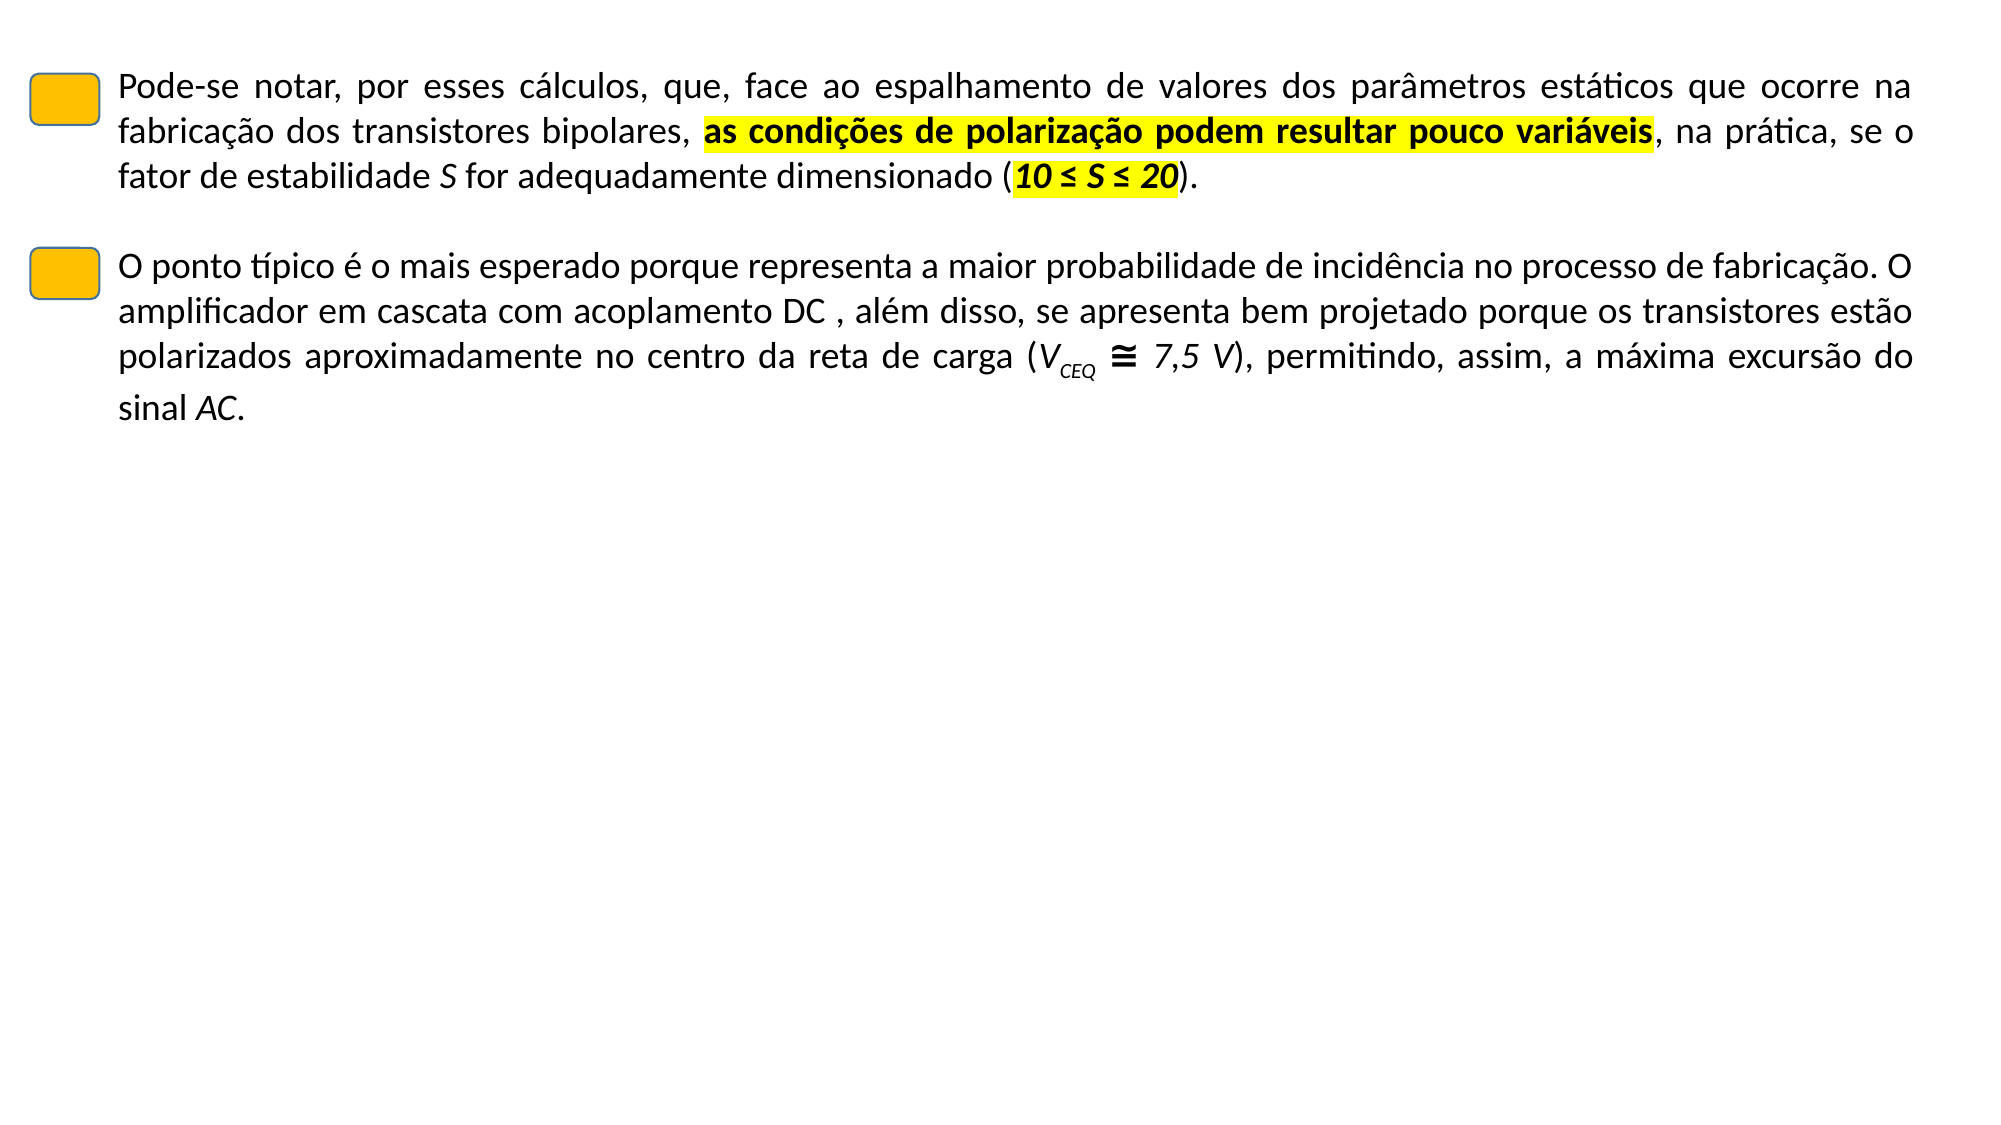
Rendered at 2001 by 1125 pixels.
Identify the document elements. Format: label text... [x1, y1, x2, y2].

text_box Pode-se notar, por esses cálculos, que, face ao espalhamento de valores dos parâmetros estáticos que ocorre na fabricação dos transistores bipolares, as condições de polarização podem resultar pouco variáveis, na prática, se o fator de estabilidade S for adequadamente dimensionado (10 ≤ S ≤ 20). O ponto típico é o mais esperado porque representa a maior probabilidade de incidência no processo de fabricação. O amplificador em cascata com acoplamento DC , além disso, se apresenta bem projetado porque os transistores estão polarizados aproximadamente no centro da reta de carga (VCEQ ≅ 7,5 V), permitindo, assim, a máxima excursão do sinal AC. [103, 54, 1930, 435]
text_box [29, 72, 101, 126]
text_box [29, 246, 101, 301]
